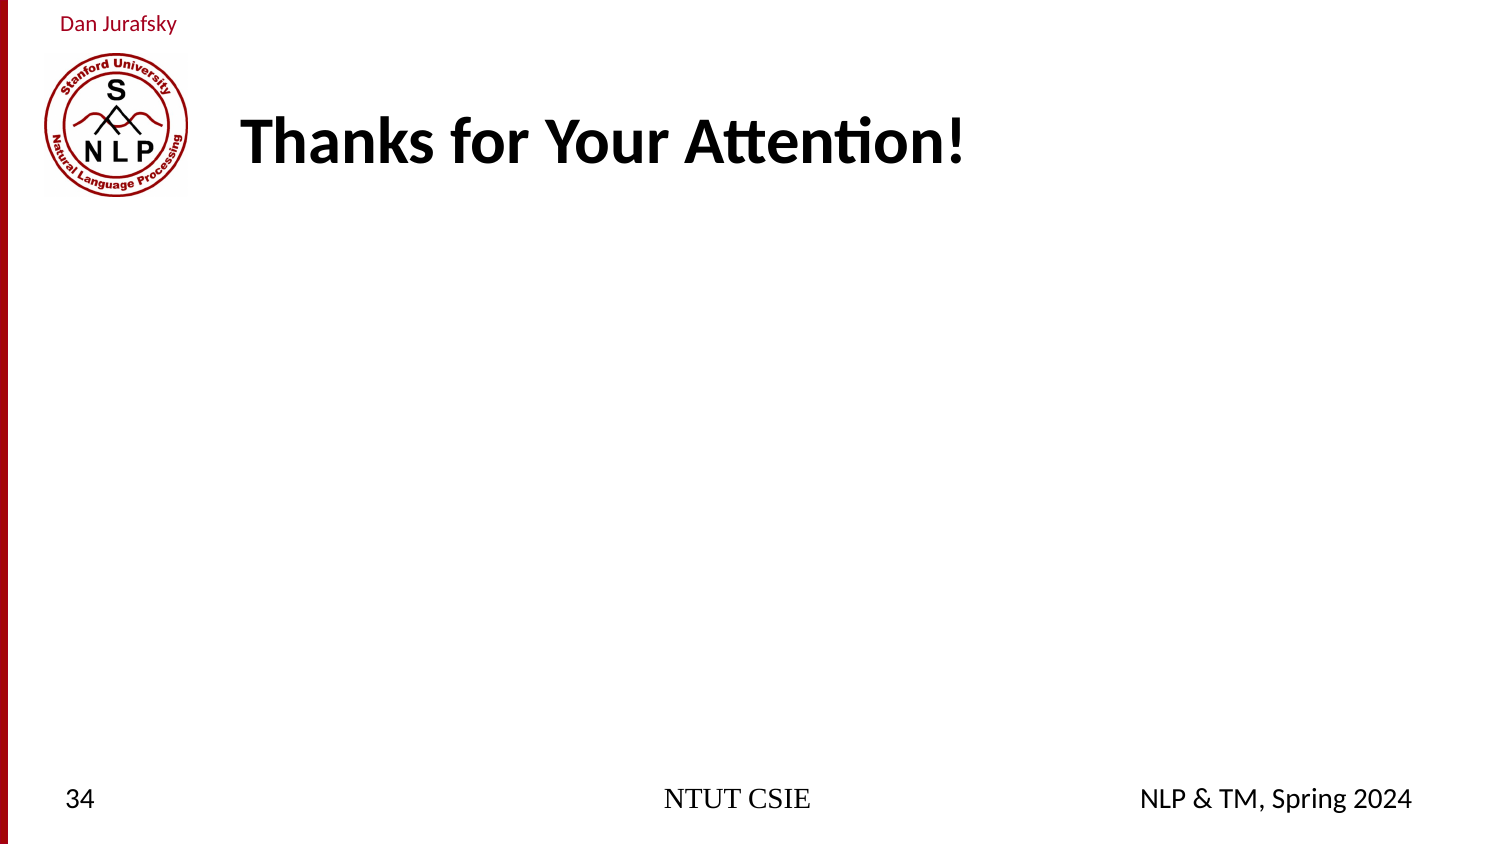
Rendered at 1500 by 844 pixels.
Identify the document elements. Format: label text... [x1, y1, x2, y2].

picture [44, 53, 188, 197]
footer NTUT CSIE [499, 771, 976, 829]
slide_number 34 [49, 771, 376, 829]
slide_number NLP & TM, Spring 2024 [1124, 771, 1451, 829]
title Thanks for Your Attention! [225, 62, 1450, 185]
